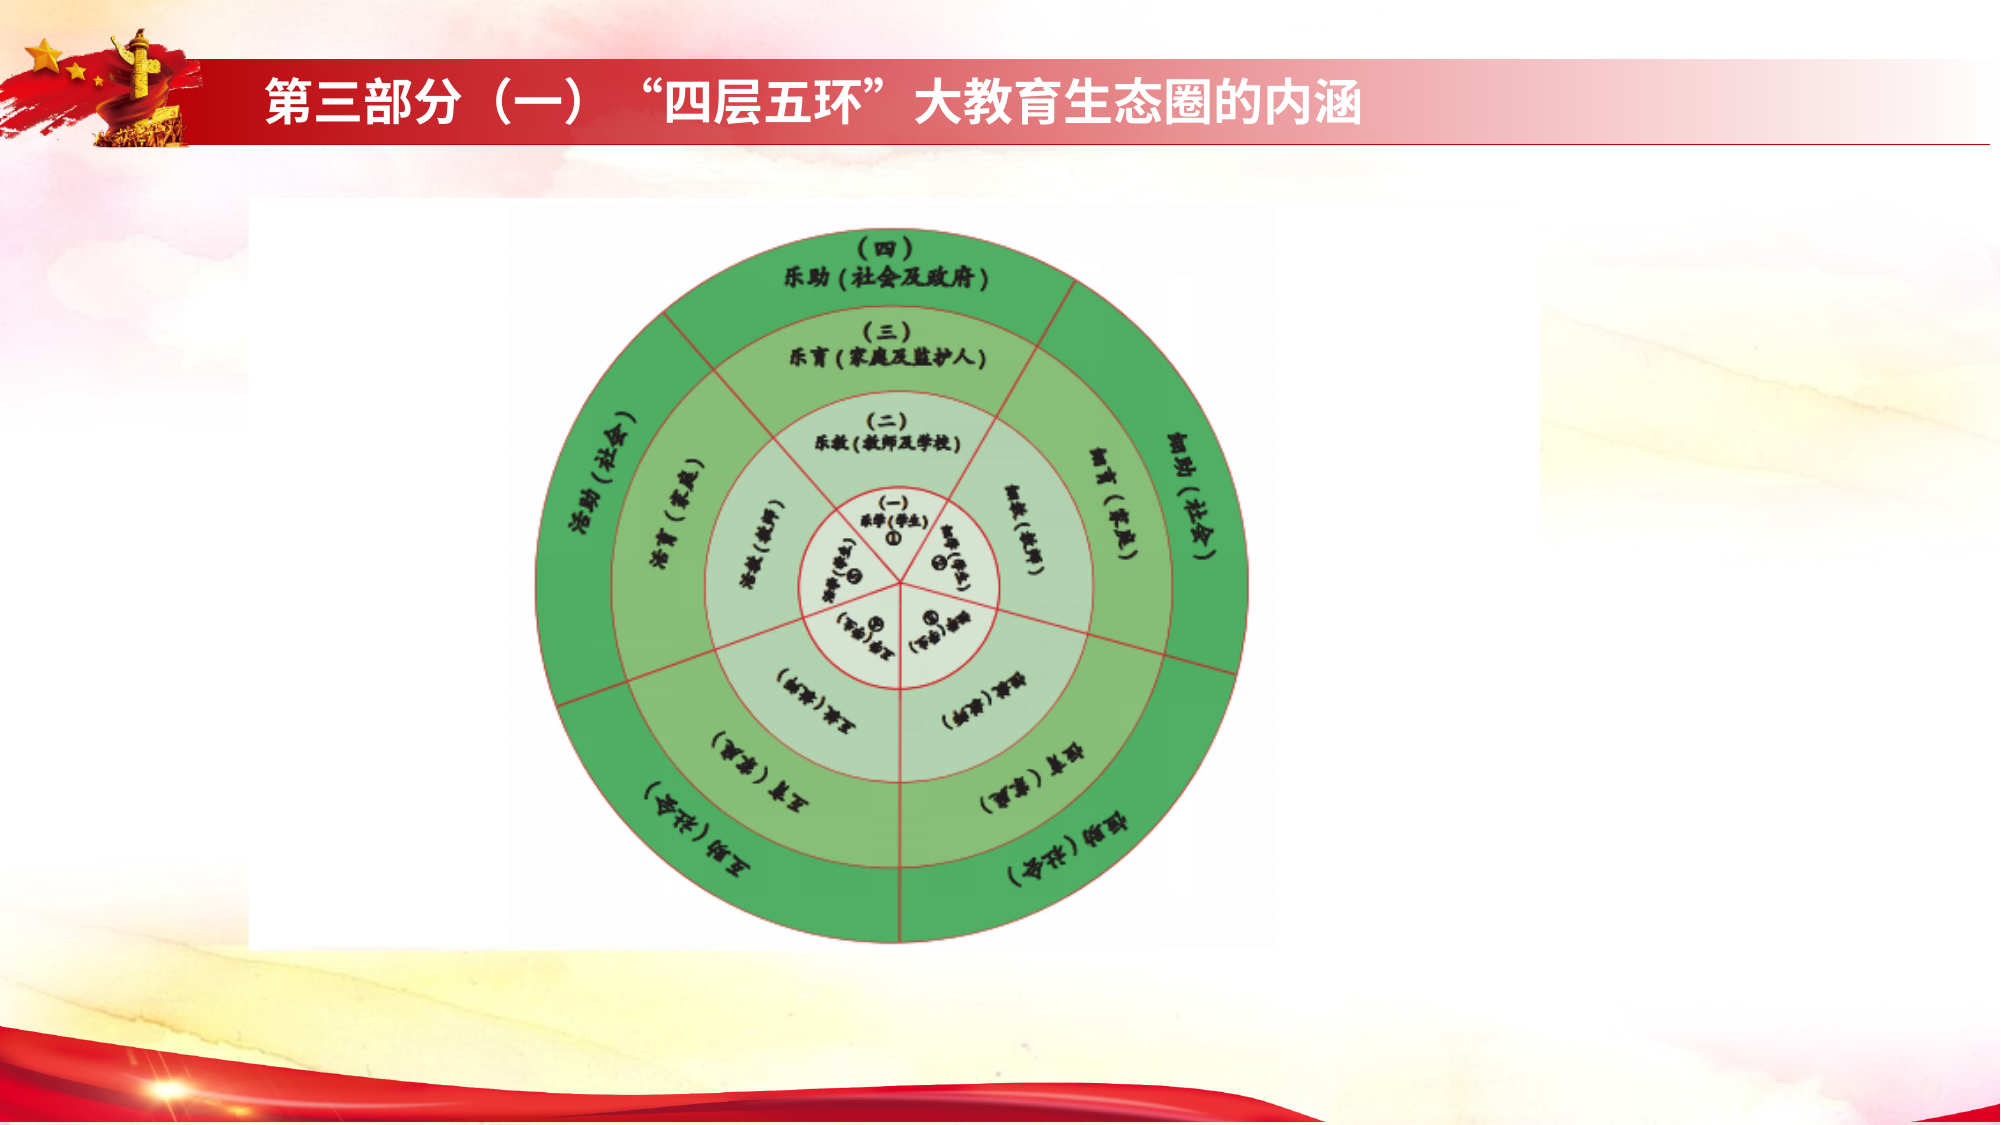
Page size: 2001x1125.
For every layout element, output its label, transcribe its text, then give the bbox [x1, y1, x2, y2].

text_box 第三部分（一）“四层五环”大教育生态圈的内涵 [248, 63, 1811, 138]
picture [0, 0, 2000, 1125]
